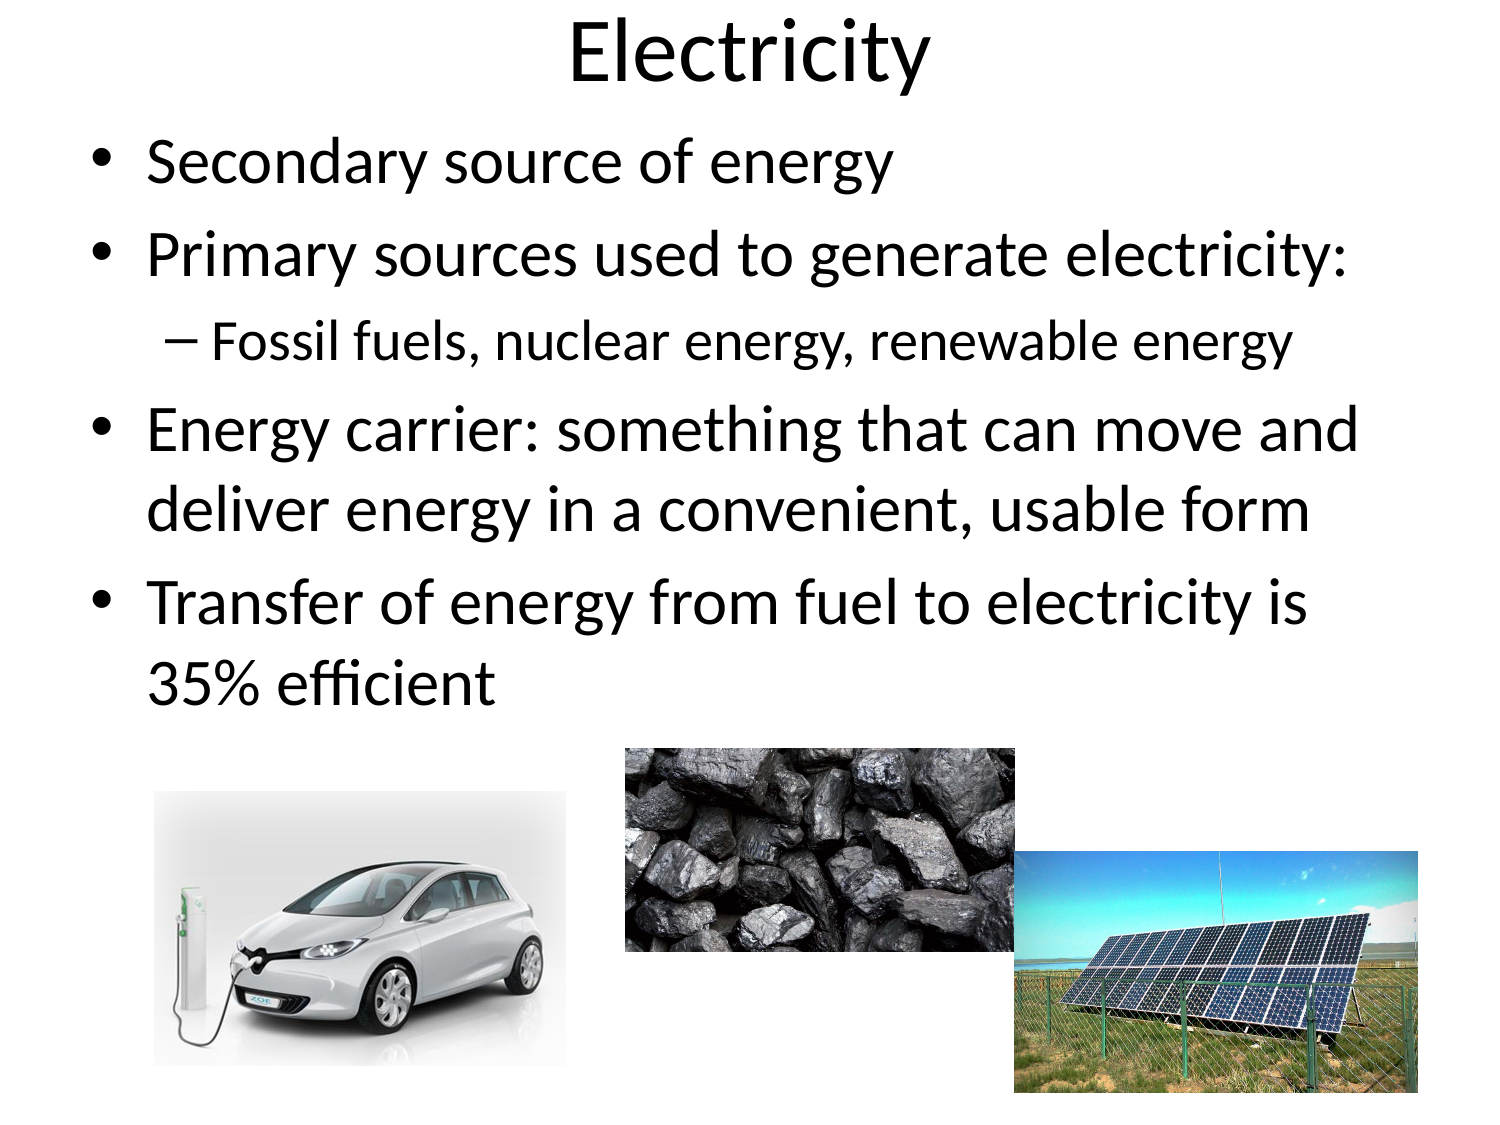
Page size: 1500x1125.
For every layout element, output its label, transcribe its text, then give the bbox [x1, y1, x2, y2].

list Secondary source of energy Primary sources used to generate electricity: Fossil fuels, nuclear energy, renewable energy Energy carrier: something that can move and deliver energy in a convenient, usable form Transfer of energy from fuel to electricity is 35% efficient [75, 109, 1425, 852]
title Electricity [75, 0, 1425, 109]
picture [153, 791, 567, 1067]
picture [624, 748, 1418, 1094]
